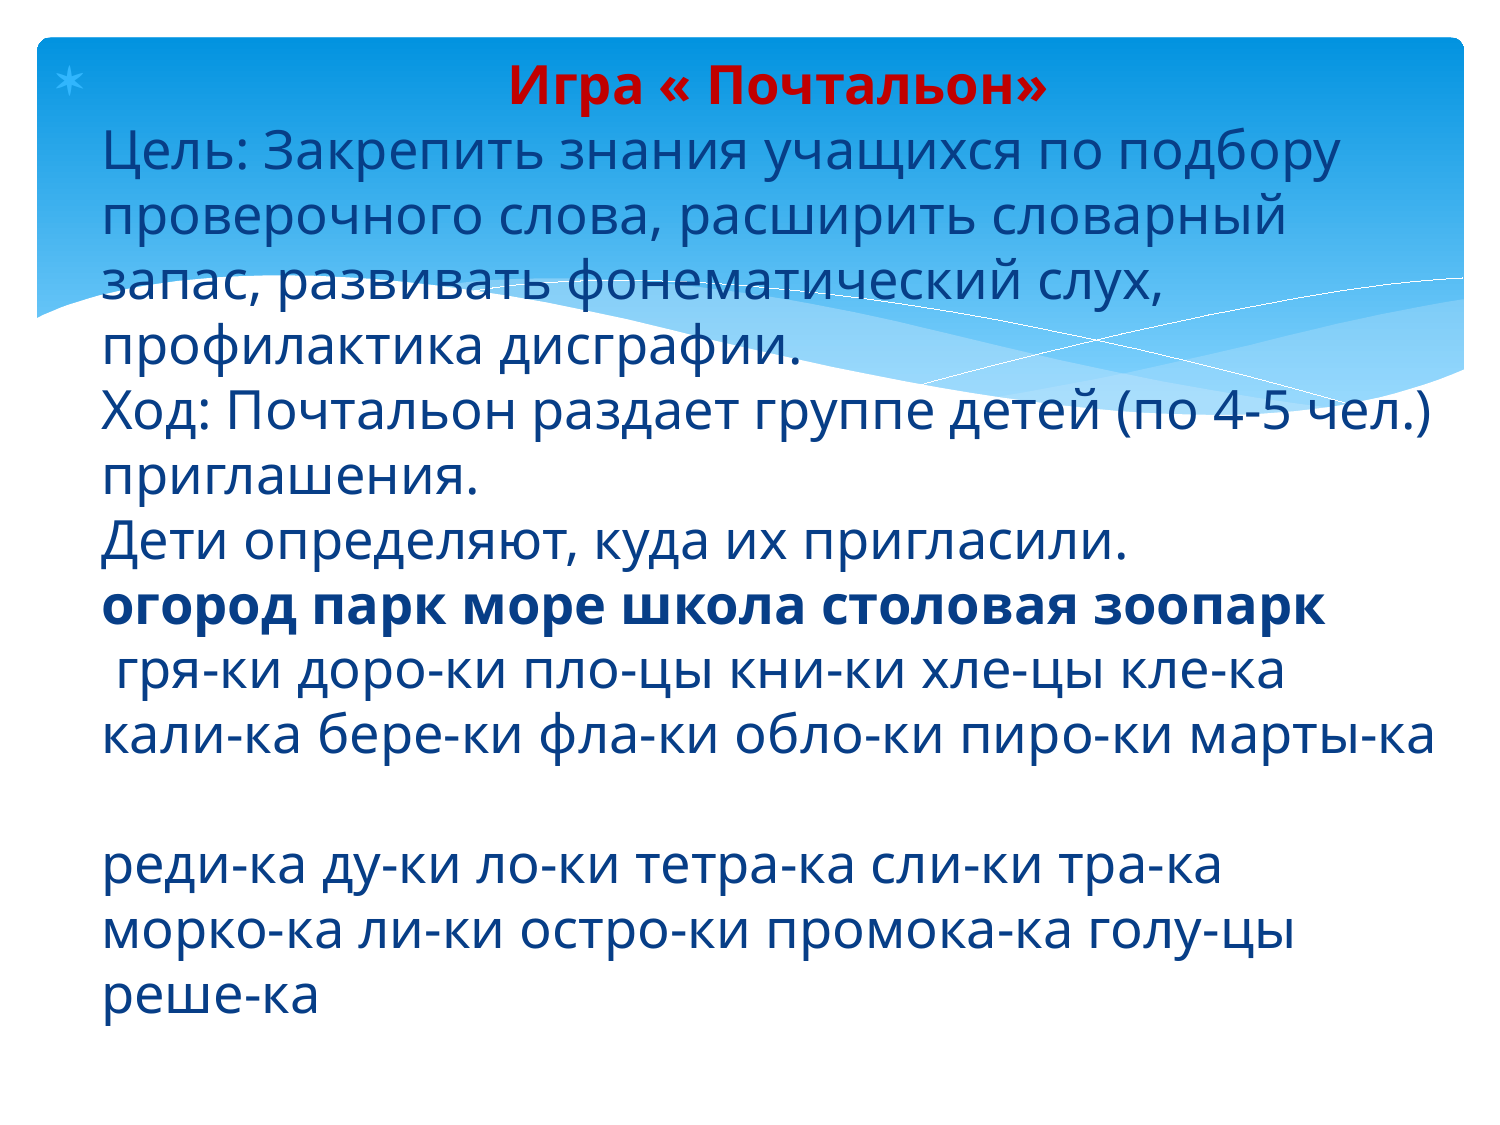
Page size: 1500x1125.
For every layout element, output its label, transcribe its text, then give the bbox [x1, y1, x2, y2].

list Игра « Почтальон» Цель: Закрепить знания учащихся по подбору проверочного слова, расширить словарный запас, развивать фонематический слух, профилактика дисграфии. Ход: Почтальон раздает группе детей (по 4-5 чел.) приглашения. Дети определяют, куда их пригласили. огород парк море школа столовая зоопарк гря-ки доро-ки пло-цы кни-ки хле-цы кле-ка кали-ка бере-ки фла-ки обло-ки пиро-ки марты-ка реди-ка ду-ки ло-ки тетра-ка сли-ки тра-ка морко-ка ли-ки остро-ки промока-ка голу-цы реше-ка [41, 42, 1459, 1071]
